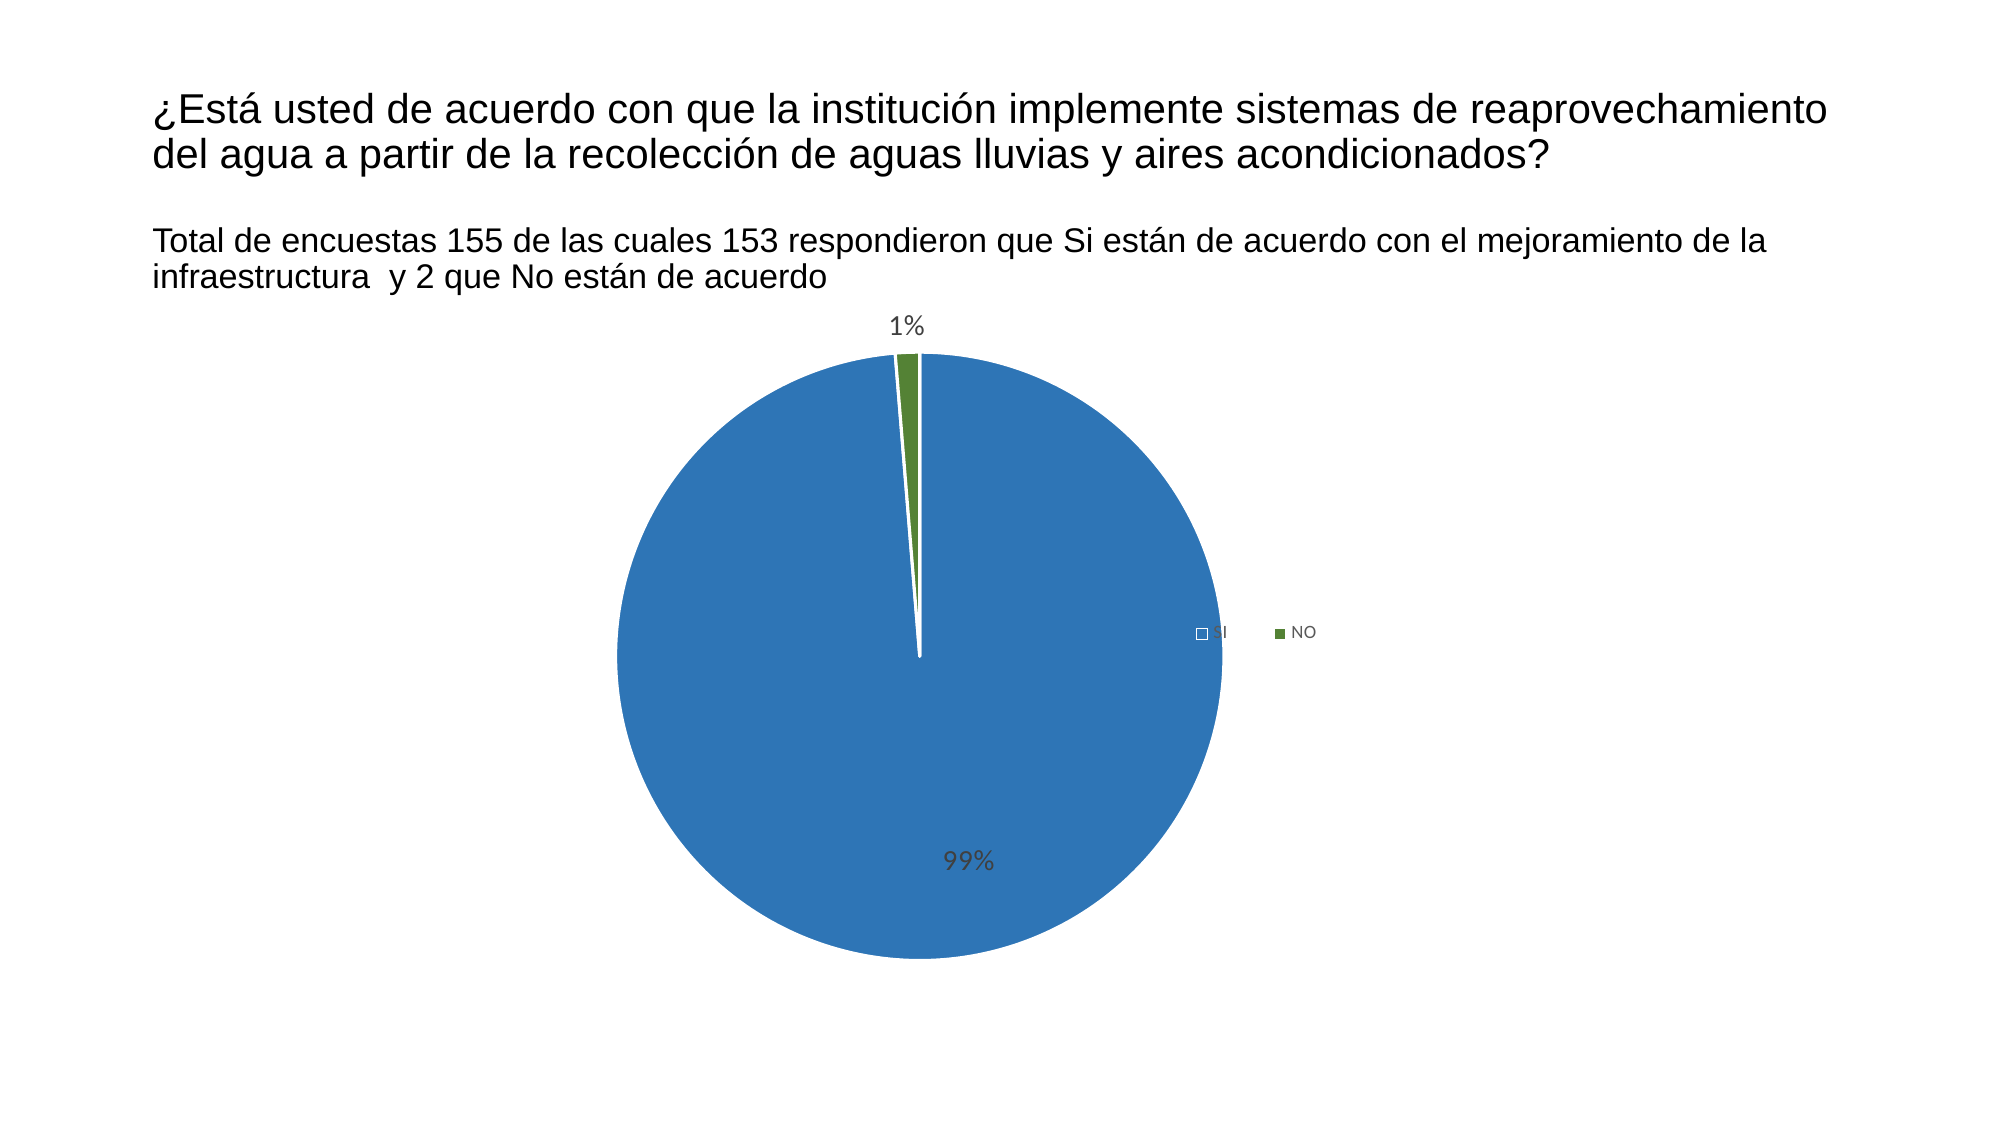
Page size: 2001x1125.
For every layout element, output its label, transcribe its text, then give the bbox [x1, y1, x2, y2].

chart [461, 299, 1445, 1014]
title ¿Está usted de acuerdo con que la institución implemente sistemas de reaprovechamiento del agua a partir de la recolección de aguas lluvias y aires acondicionados? Total de encuestas 155 de las cuales 153 respondieron que Si están de acuerdo con el mejoramiento de la infraestructura y 2 que No están de acuerdo [137, 59, 1863, 325]
